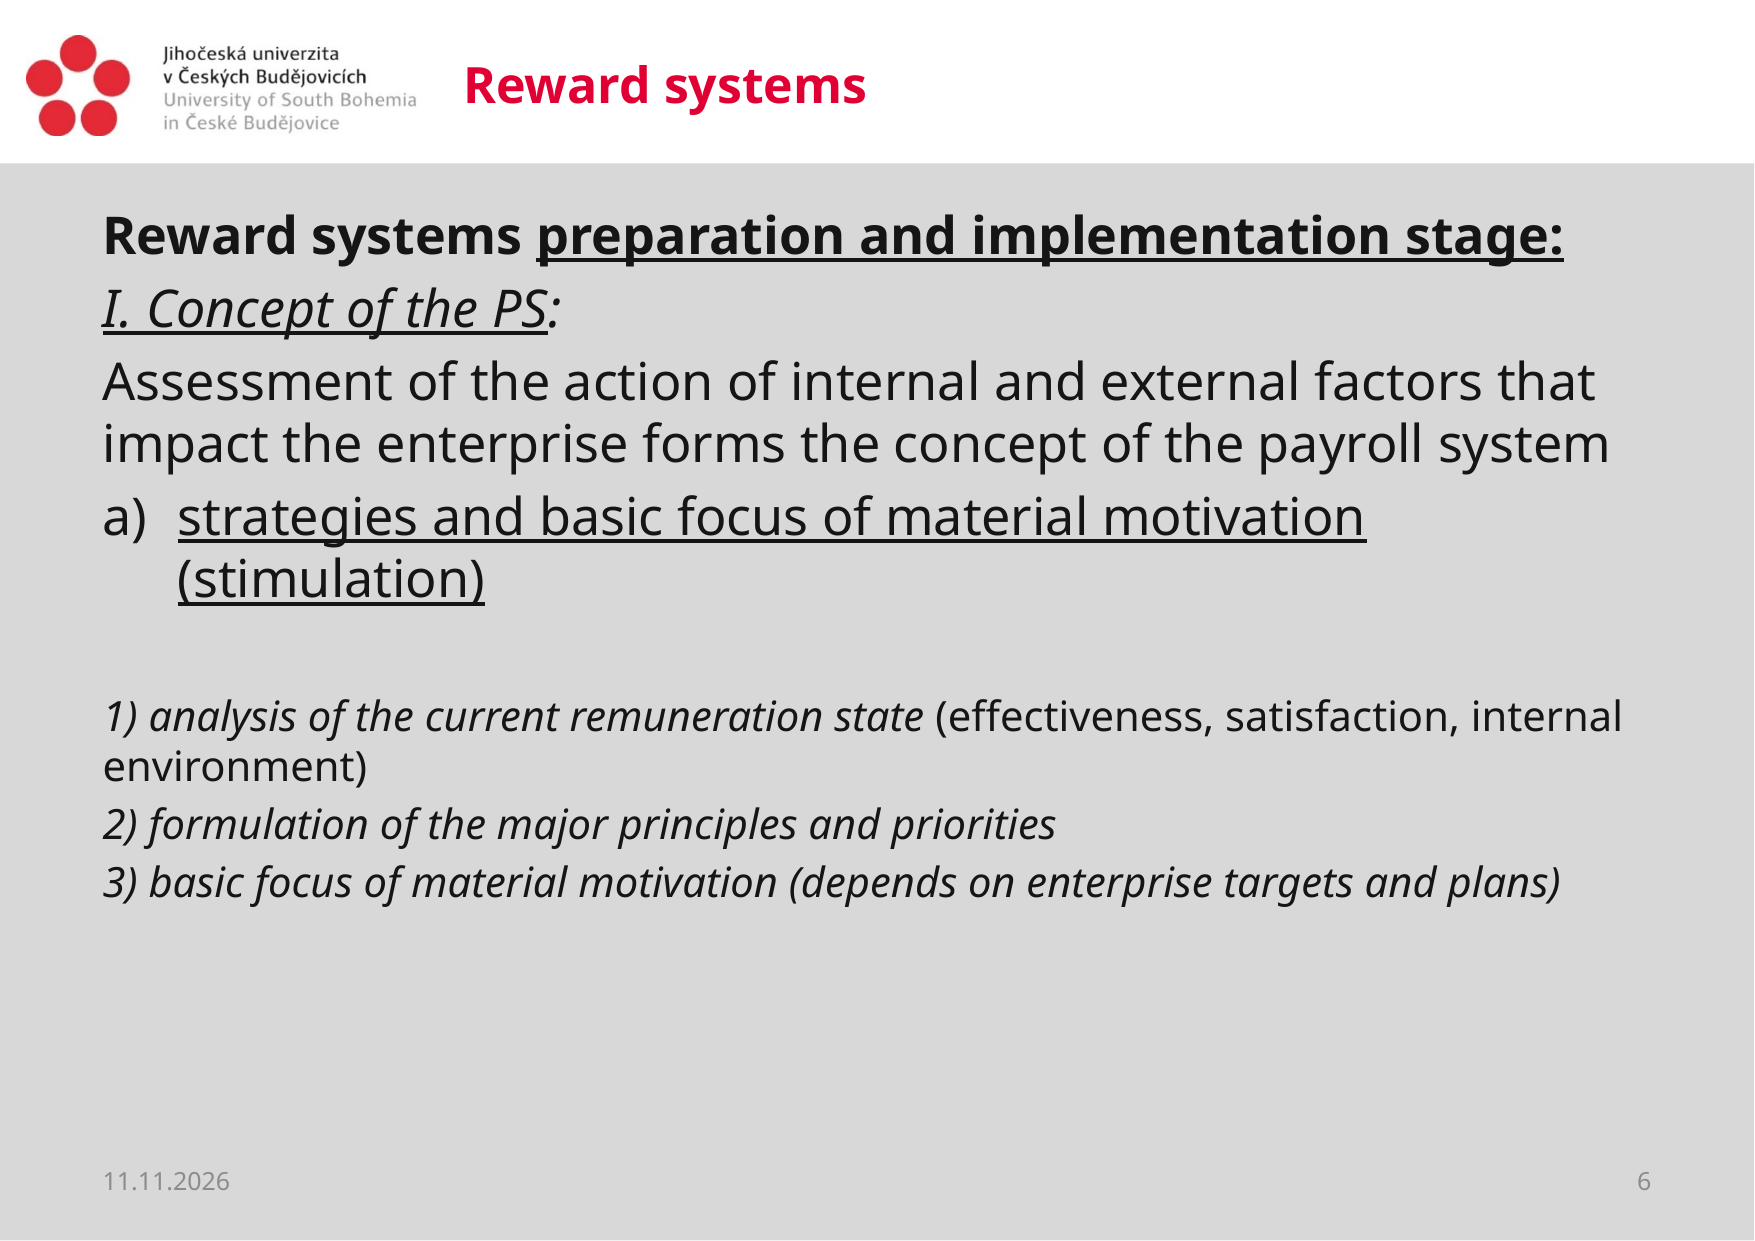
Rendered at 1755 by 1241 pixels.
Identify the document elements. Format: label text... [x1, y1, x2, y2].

slide_number 6 [1257, 1149, 1667, 1216]
title Reward systems [448, 29, 1667, 139]
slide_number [87, 1149, 498, 1216]
list Reward systems preparation and implementation stage: I. Concept of the PS: Assessment of the action of internal and external factors that impact the enterprise forms the concept of the payroll system strategies and basic focus of material motivation (stimulation) 1) analysis of the current remuneration state (effectiveness, satisfaction, internal environment) 2) formulation of the major principles and priorities 3) basic focus of material motivation (depends on enterprise targets and plans) [87, 194, 1667, 1109]
picture [26, 35, 417, 136]
